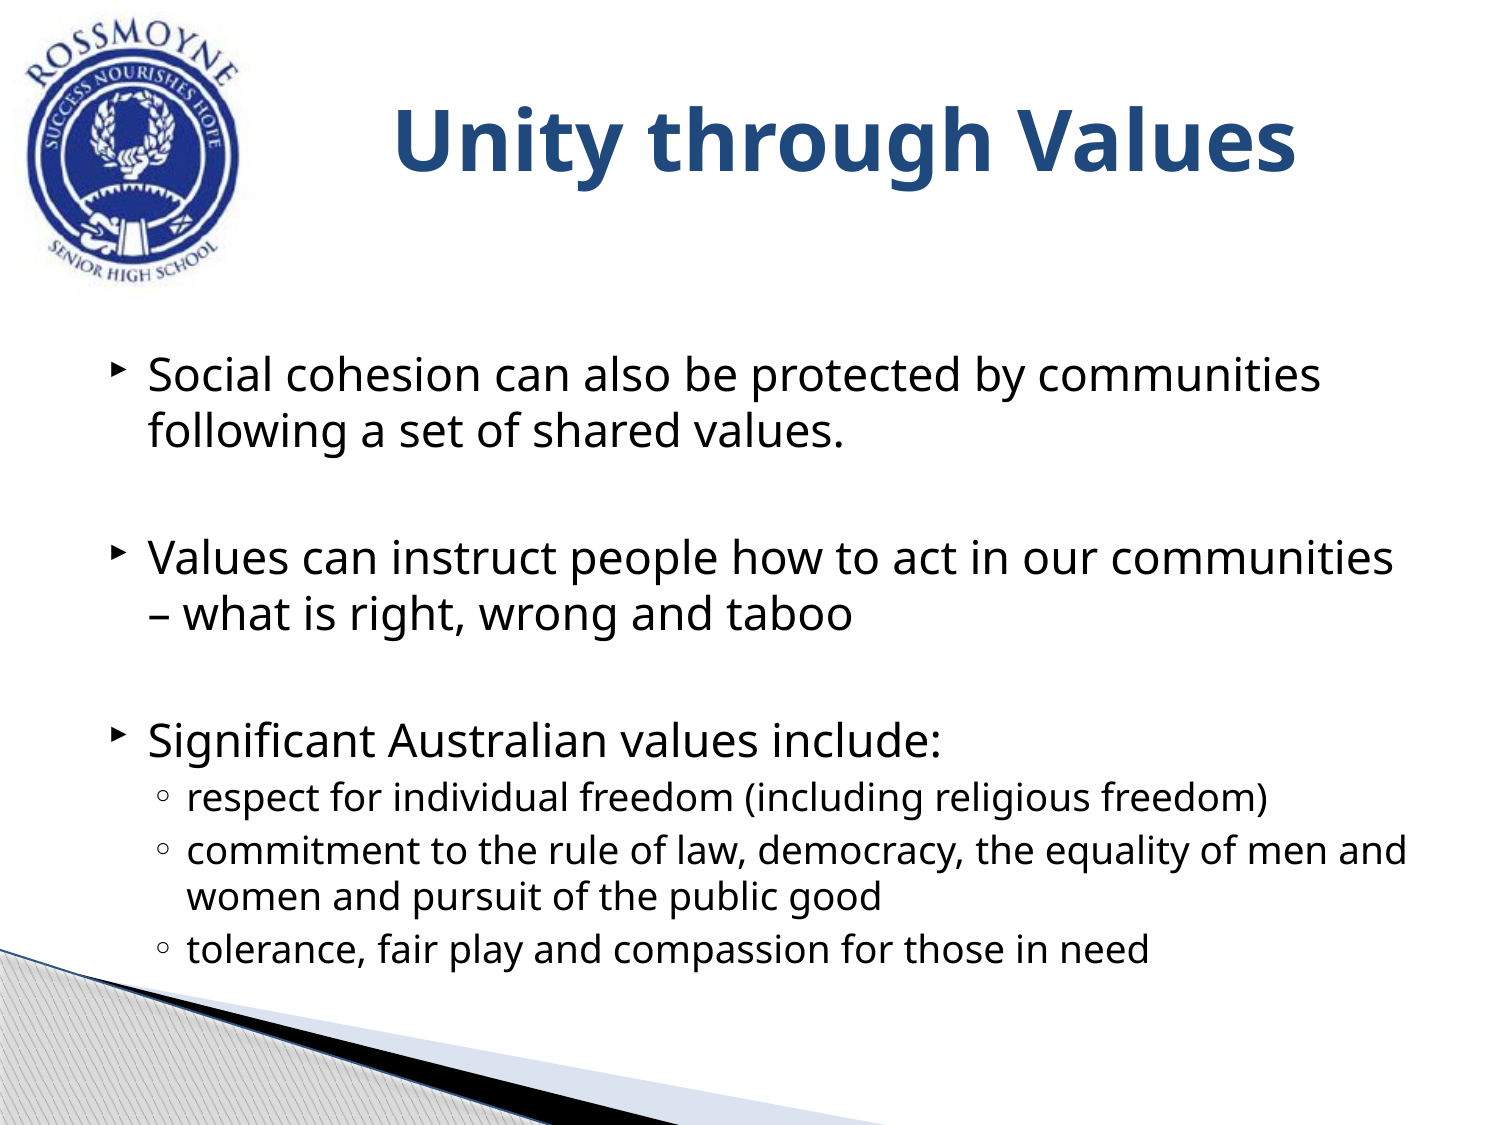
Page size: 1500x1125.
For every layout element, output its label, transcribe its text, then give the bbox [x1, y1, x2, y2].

title Unity through Values [271, 42, 1461, 233]
picture [0, 0, 266, 310]
list Social cohesion can also be protected by communities following a set of shared values. Values can instruct people how to act in our communities – what is right, wrong and taboo Significant Australian values include: respect for individual freedom (including religious freedom) commitment to the rule of law, democracy, the equality of men and women and pursuit of the public good tolerance, fair play and compassion for those in need [76, 278, 1426, 986]
